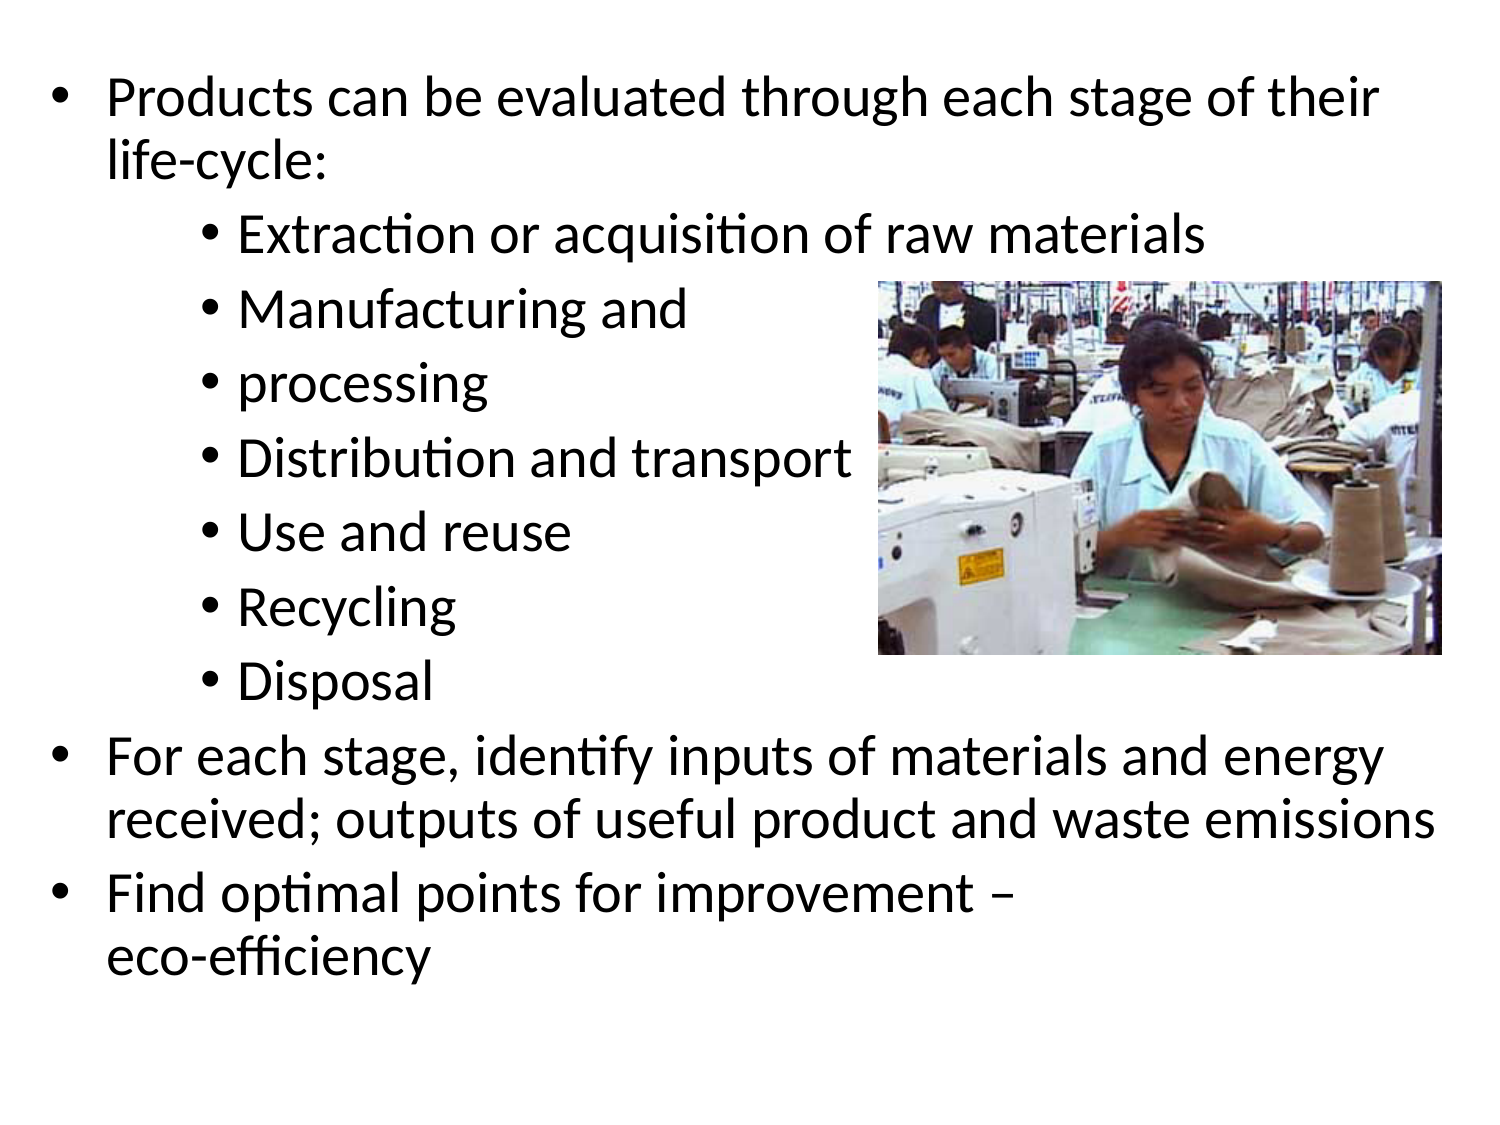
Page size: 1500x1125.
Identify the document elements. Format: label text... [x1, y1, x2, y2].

picture [878, 280, 1442, 655]
list Products can be evaluated through each stage of their life-cycle: Extraction or acquisition of raw materials Manufacturing and processing Distribution and transport Use and reuse Recycling Disposal For each stage, identify inputs of materials and energy received; outputs of useful product and waste emissions Find optimal points for improvement – eco-efficiency [35, 58, 1454, 1090]
